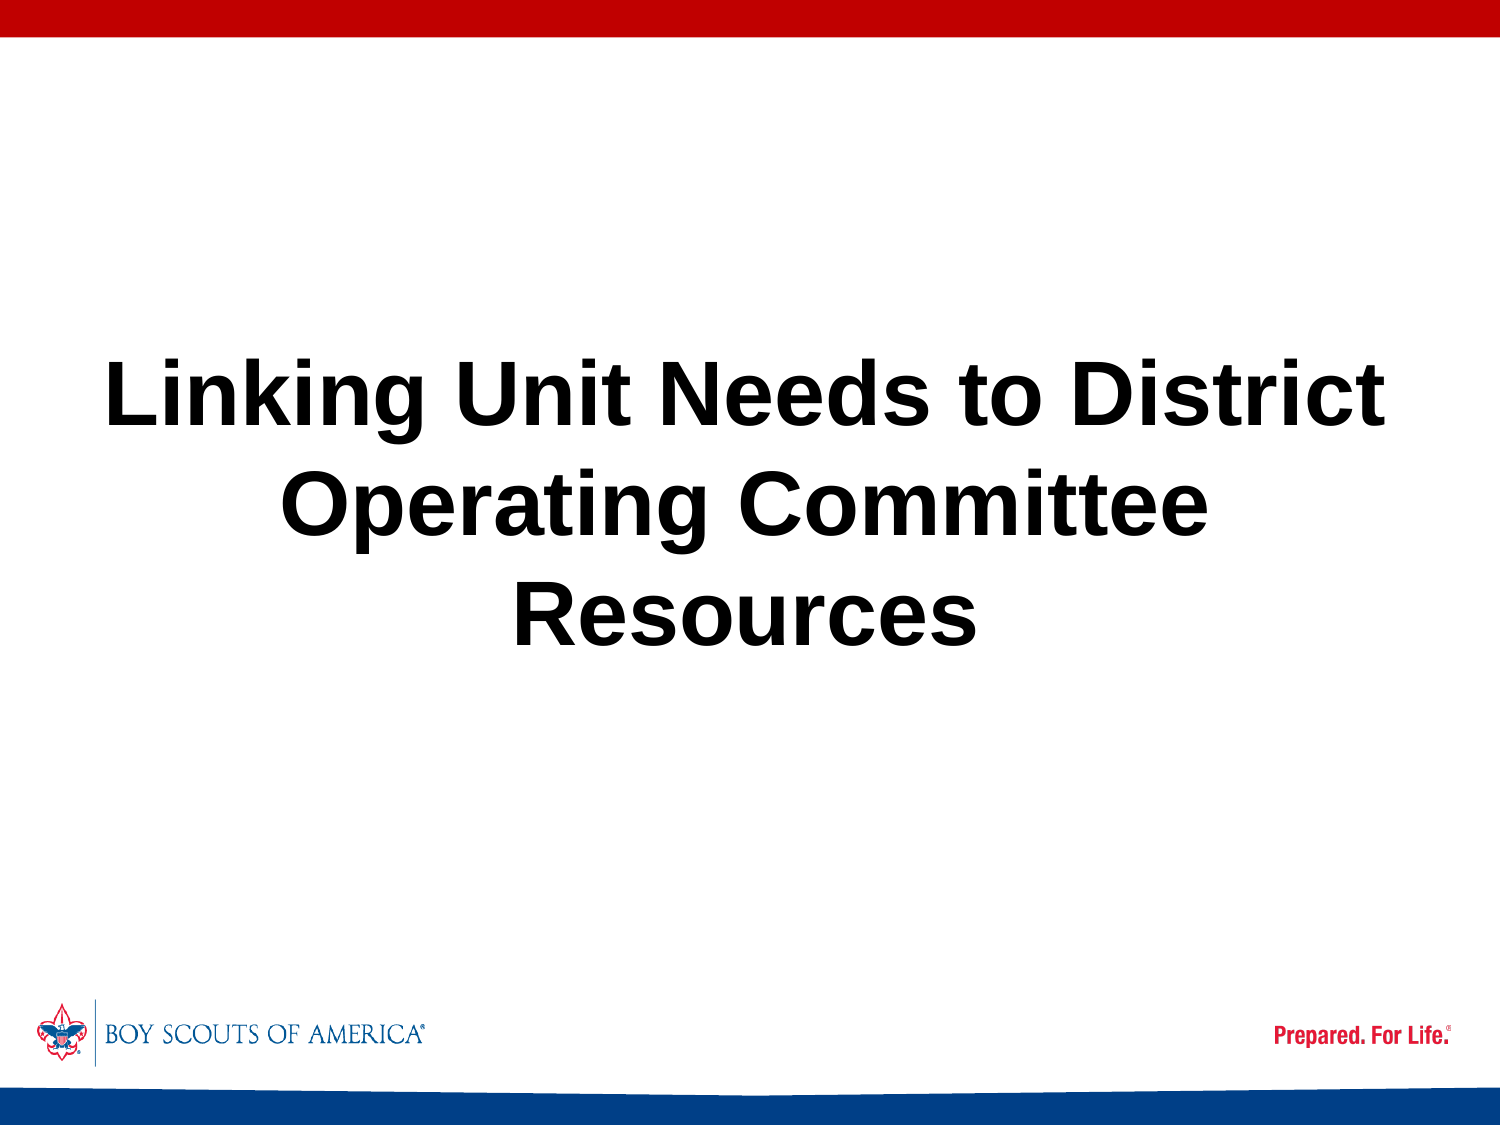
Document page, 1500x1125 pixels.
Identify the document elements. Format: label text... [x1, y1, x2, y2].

text_box Linking Unit Needs to District Operating Committee Resources [46, 392, 1444, 605]
picture [37, 999, 425, 1067]
